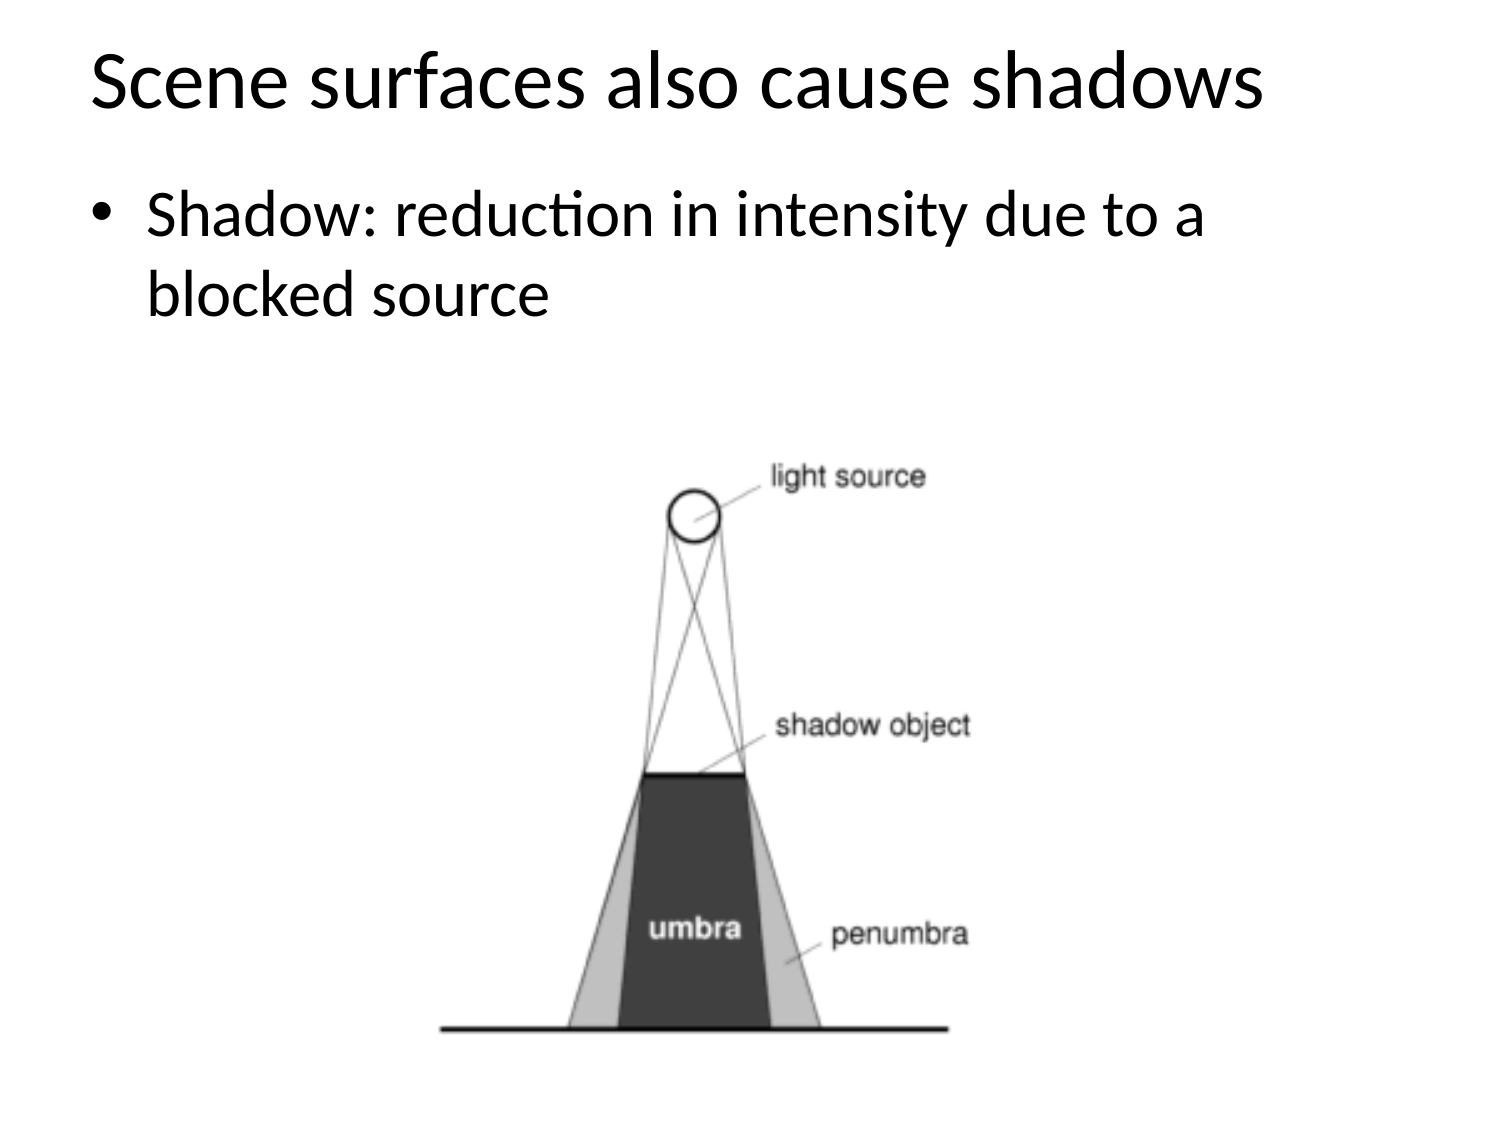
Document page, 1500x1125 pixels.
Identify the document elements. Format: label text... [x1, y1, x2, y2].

title Scene surfaces also cause shadows [74, 0, 1426, 151]
list Shadow: reduction in intensity due to a blocked source [74, 162, 1426, 1006]
picture [412, 419, 1026, 1058]
